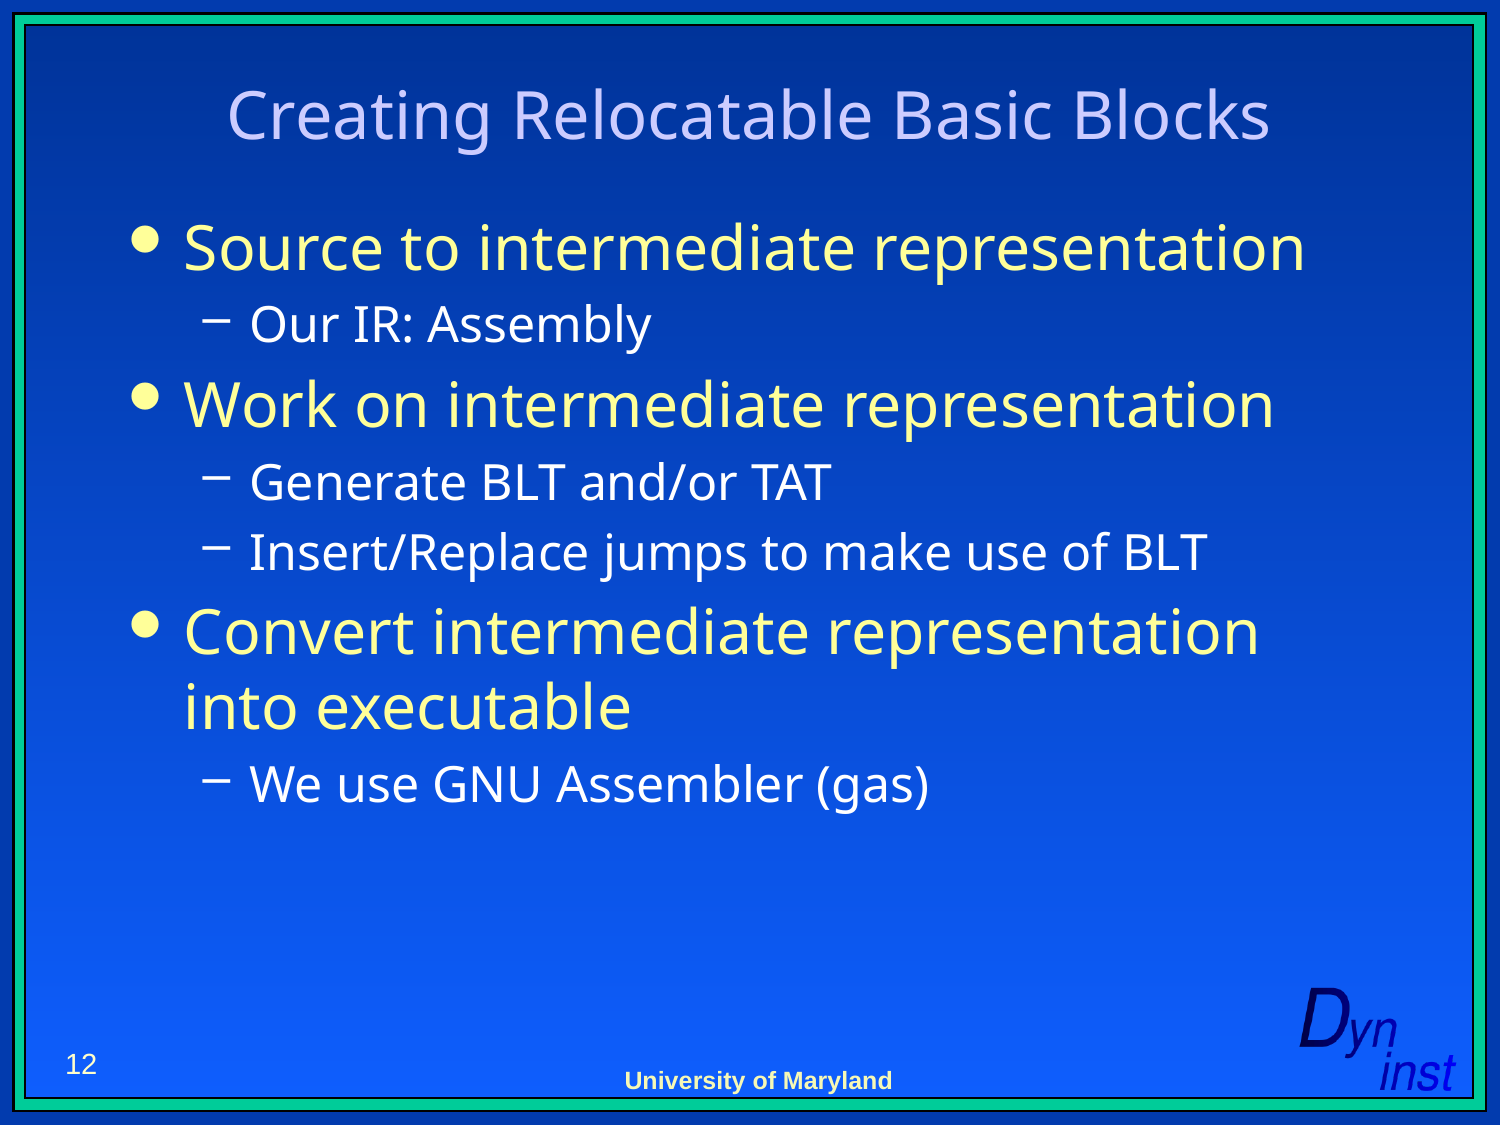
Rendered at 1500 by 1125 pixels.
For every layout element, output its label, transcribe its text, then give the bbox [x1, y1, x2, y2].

title Creating Relocatable Basic Blocks [112, 62, 1388, 163]
list Source to intermediate representation Our IR: Assembly Work on intermediate representation Generate BLT and/or TAT Insert/Replace jumps to make use of BLT Convert intermediate representation into executable We use GNU Assembler (gas) [112, 199, 1388, 1076]
picture [1299, 987, 1461, 1093]
slide_number 12 [37, 1037, 113, 1091]
